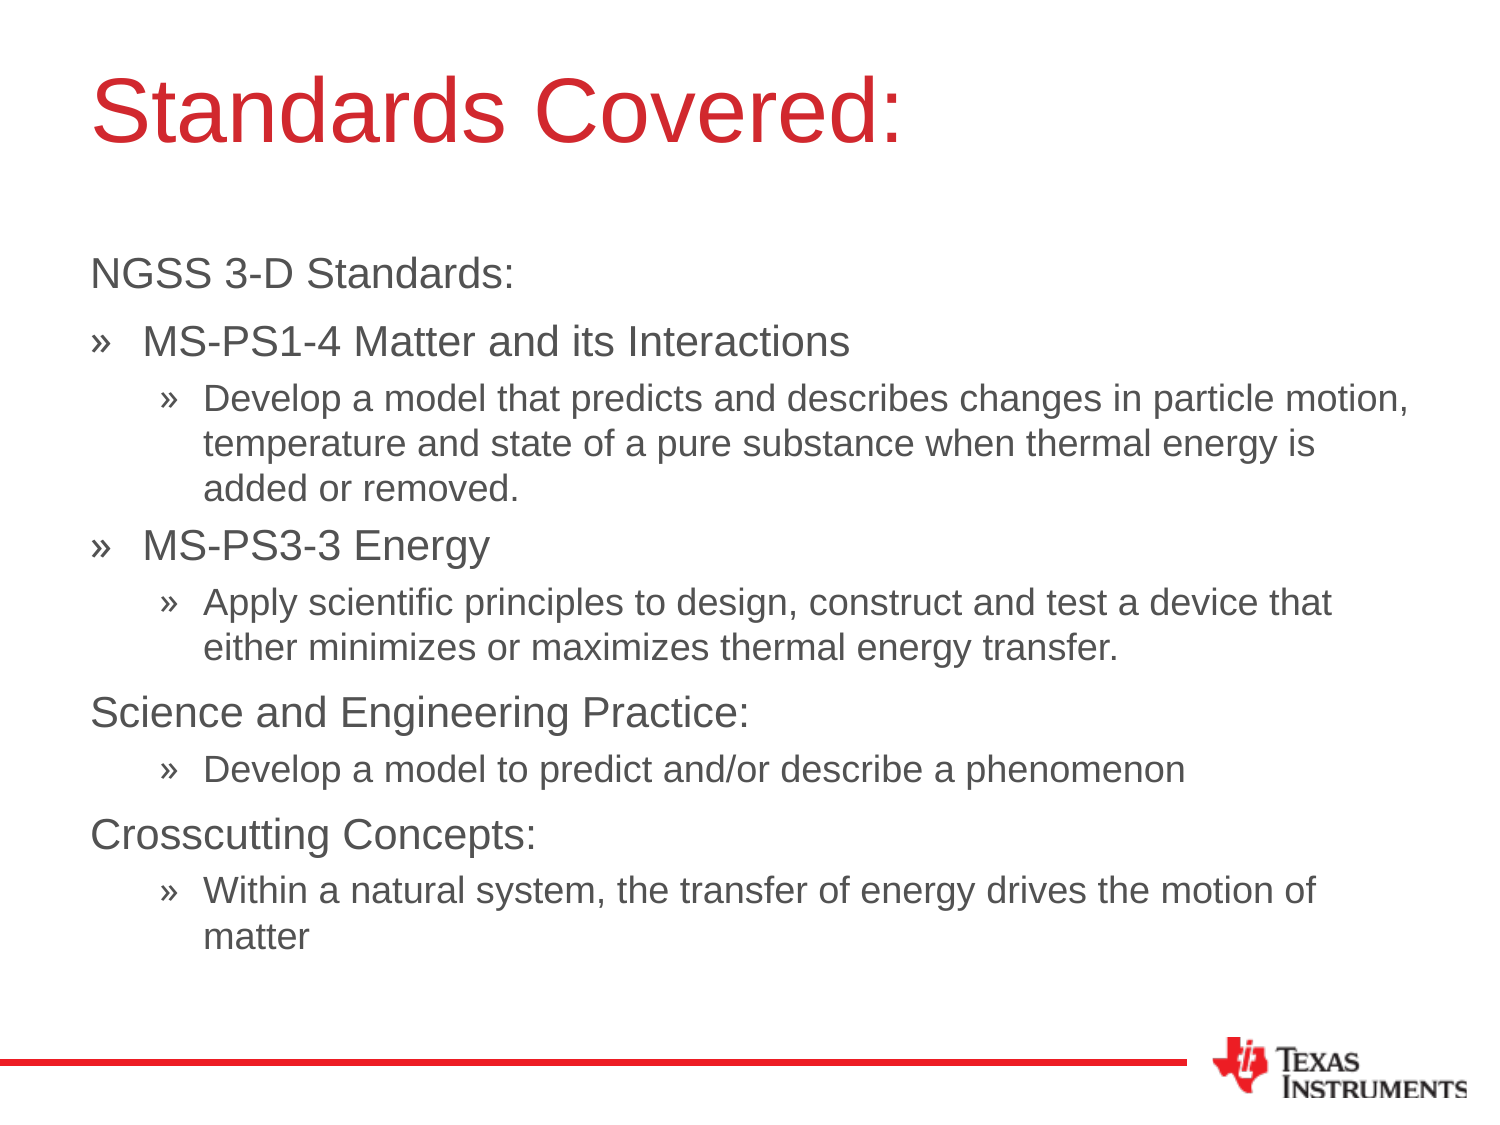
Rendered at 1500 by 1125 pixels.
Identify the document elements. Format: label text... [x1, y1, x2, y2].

list NGSS 3-D Standards: MS-PS1-4 Matter and its Interactions Develop a model that predicts and describes changes in particle motion, temperature and state of a pure substance when thermal energy is added or removed. MS-PS3-3 Energy Apply scientific principles to design, construct and test a device that either minimizes or maximizes thermal energy transfer. Science and Engineering Practice: Develop a model to predict and/or describe a phenomenon Crosscutting Concepts: Within a natural system, the transfer of energy drives the motion of matter [75, 237, 1425, 975]
title Standards Covered: [75, 12, 1425, 200]
